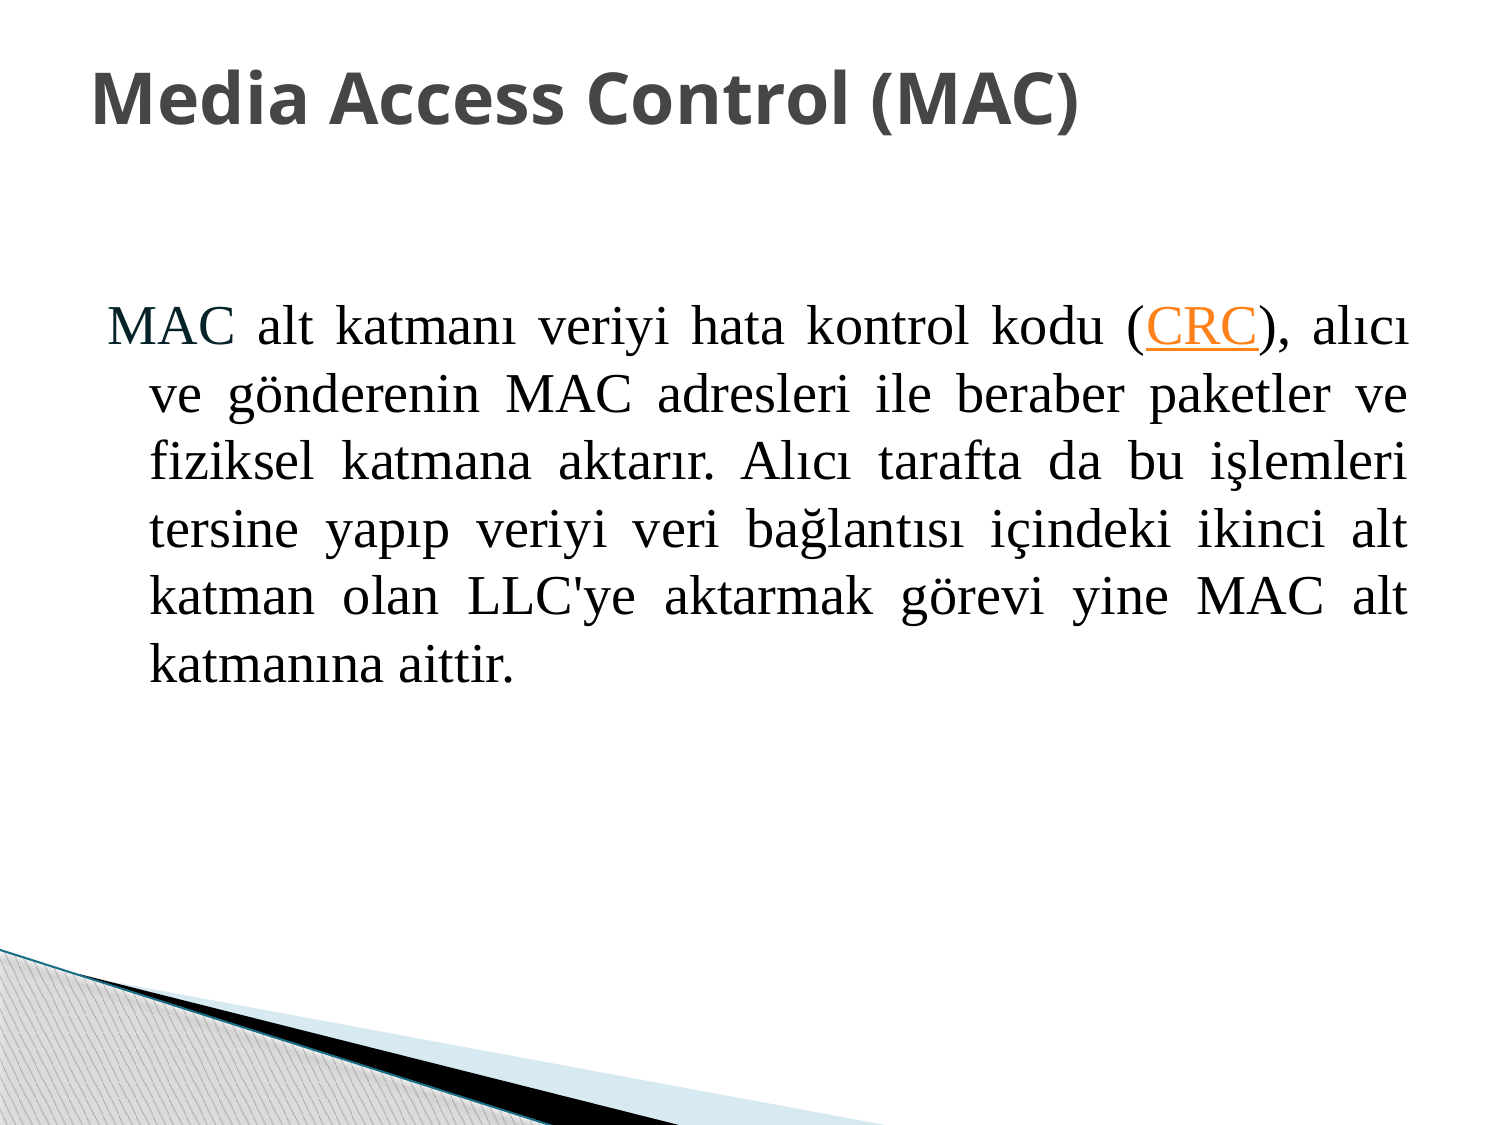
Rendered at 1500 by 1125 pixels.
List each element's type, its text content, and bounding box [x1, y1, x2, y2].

title Media Access Control (MAC) [75, 45, 1425, 233]
list MAC alt katmanı veriyi hata kontrol kodu (CRC), alıcı ve gönderenin MAC adresleri ile beraber paketler ve fiziksel katmana aktarır. Alıcı tarafta da bu işlemleri tersine yapıp veriyi veri bağlantısı içindeki ikinci alt katman olan LLC'ye aktarmak görevi yine MAC alt katmanına aittir. [75, 281, 1425, 986]
